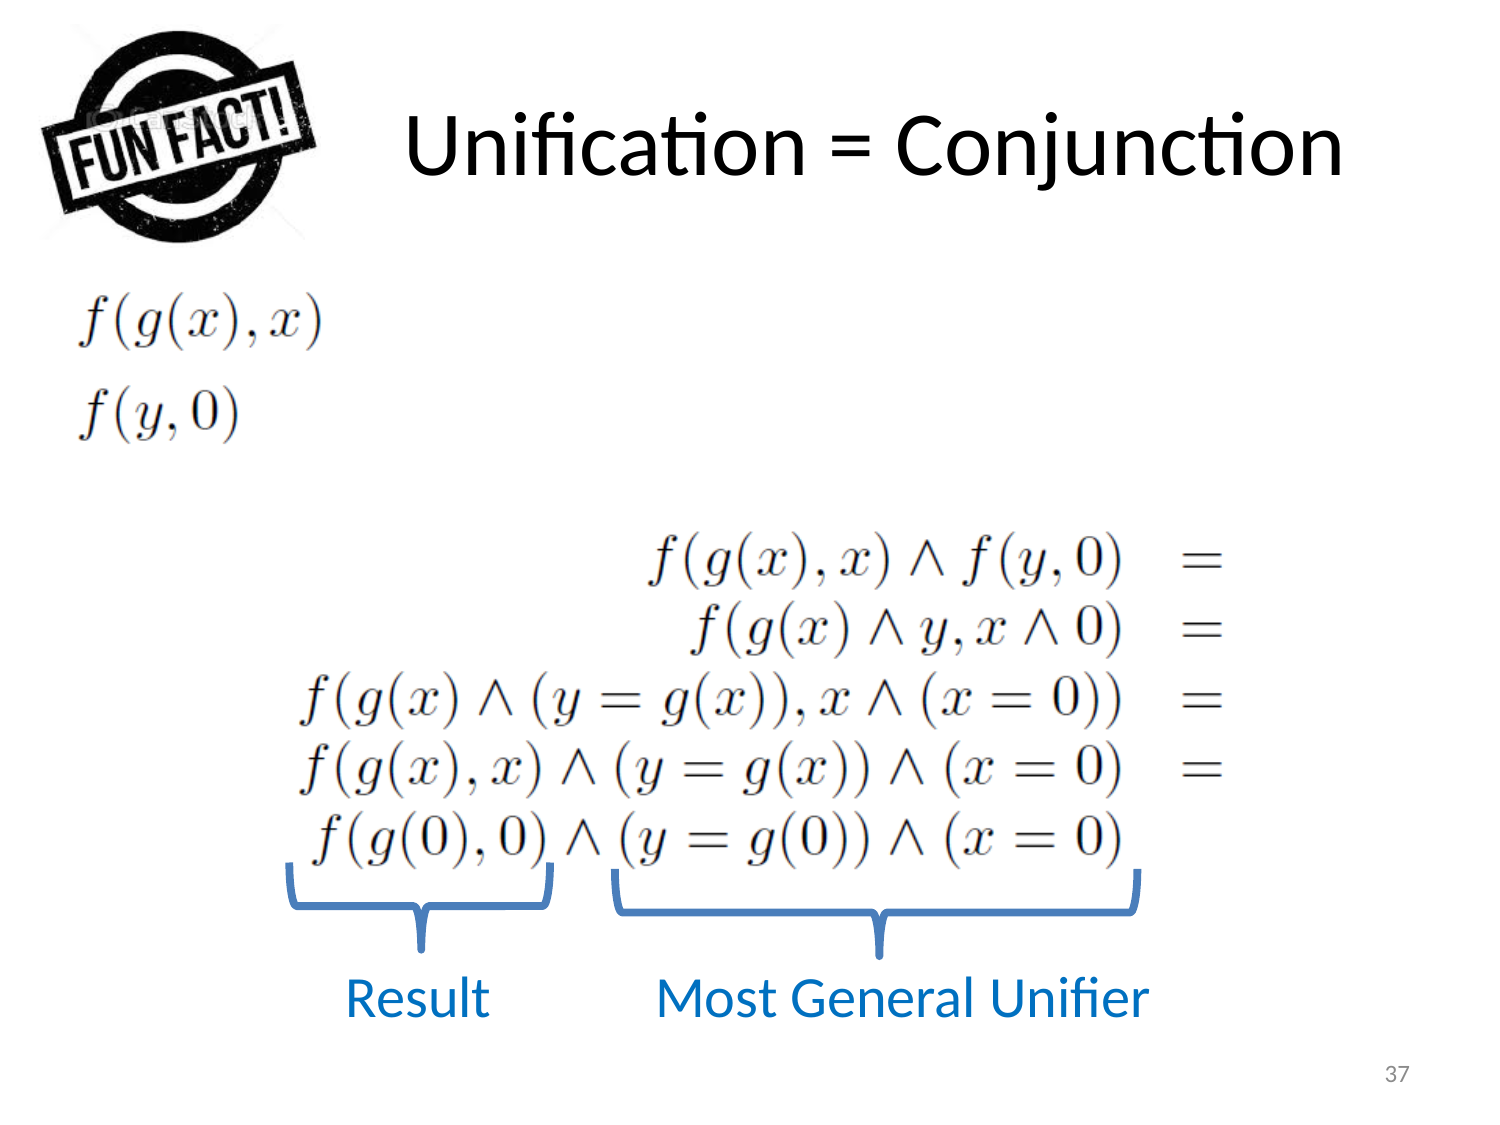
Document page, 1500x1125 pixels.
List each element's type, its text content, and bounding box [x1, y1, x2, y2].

picture [62, 373, 251, 453]
slide_number 37 [1074, 1042, 1425, 1103]
picture [280, 524, 1247, 885]
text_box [614, 868, 1170, 1038]
picture [31, 24, 326, 248]
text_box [289, 862, 551, 1038]
picture [68, 283, 331, 362]
title Unification = Conjunction [329, 45, 1425, 233]
